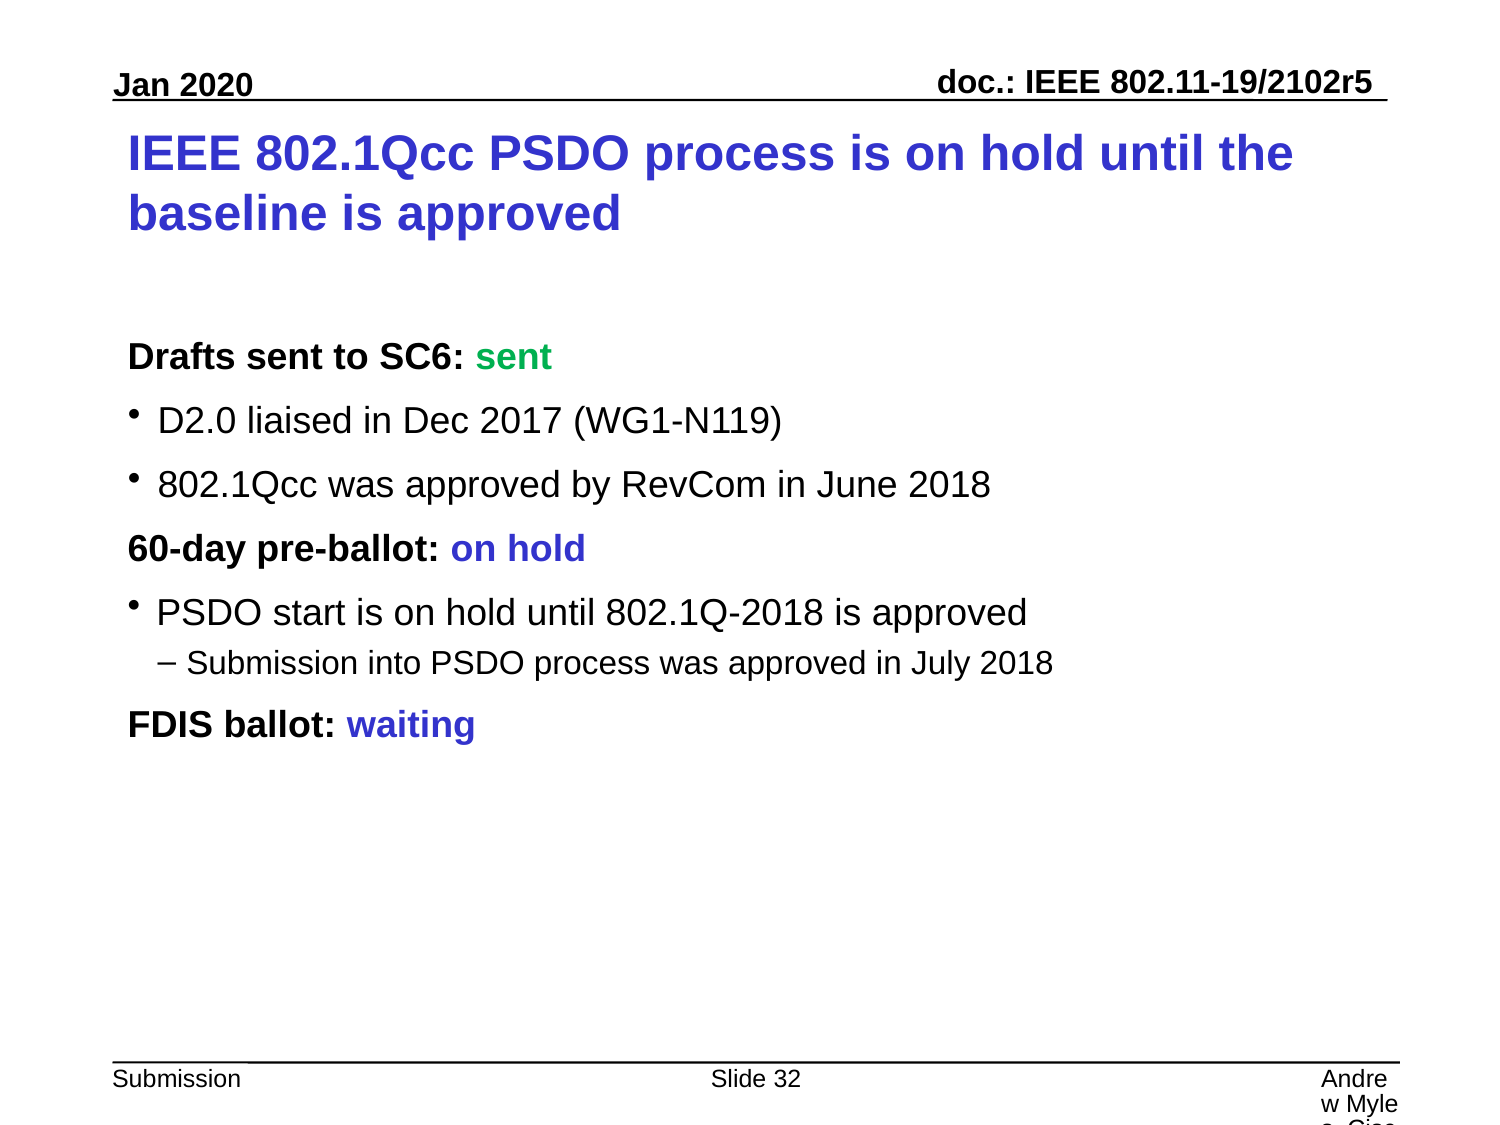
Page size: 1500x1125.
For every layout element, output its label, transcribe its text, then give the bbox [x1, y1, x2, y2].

list Drafts sent to SC6: sent D2.0 liaised in Dec 2017 (WG1-N119) 802.1Qcc was approved by RevCom in June 2018 60-day pre-ballot: on hold PSDO start is on hold until 802.1Q-2018 is approved Submission into PSDO process was approved in July 2018 FDIS ballot: waiting [112, 324, 1388, 1000]
title IEEE 802.1Qcc PSDO process is on hold until the baseline is approved [112, 112, 1388, 288]
slide_number Slide 32 [709, 1061, 803, 1093]
footer Andrew Myles, Cisco [1320, 1061, 1402, 1093]
